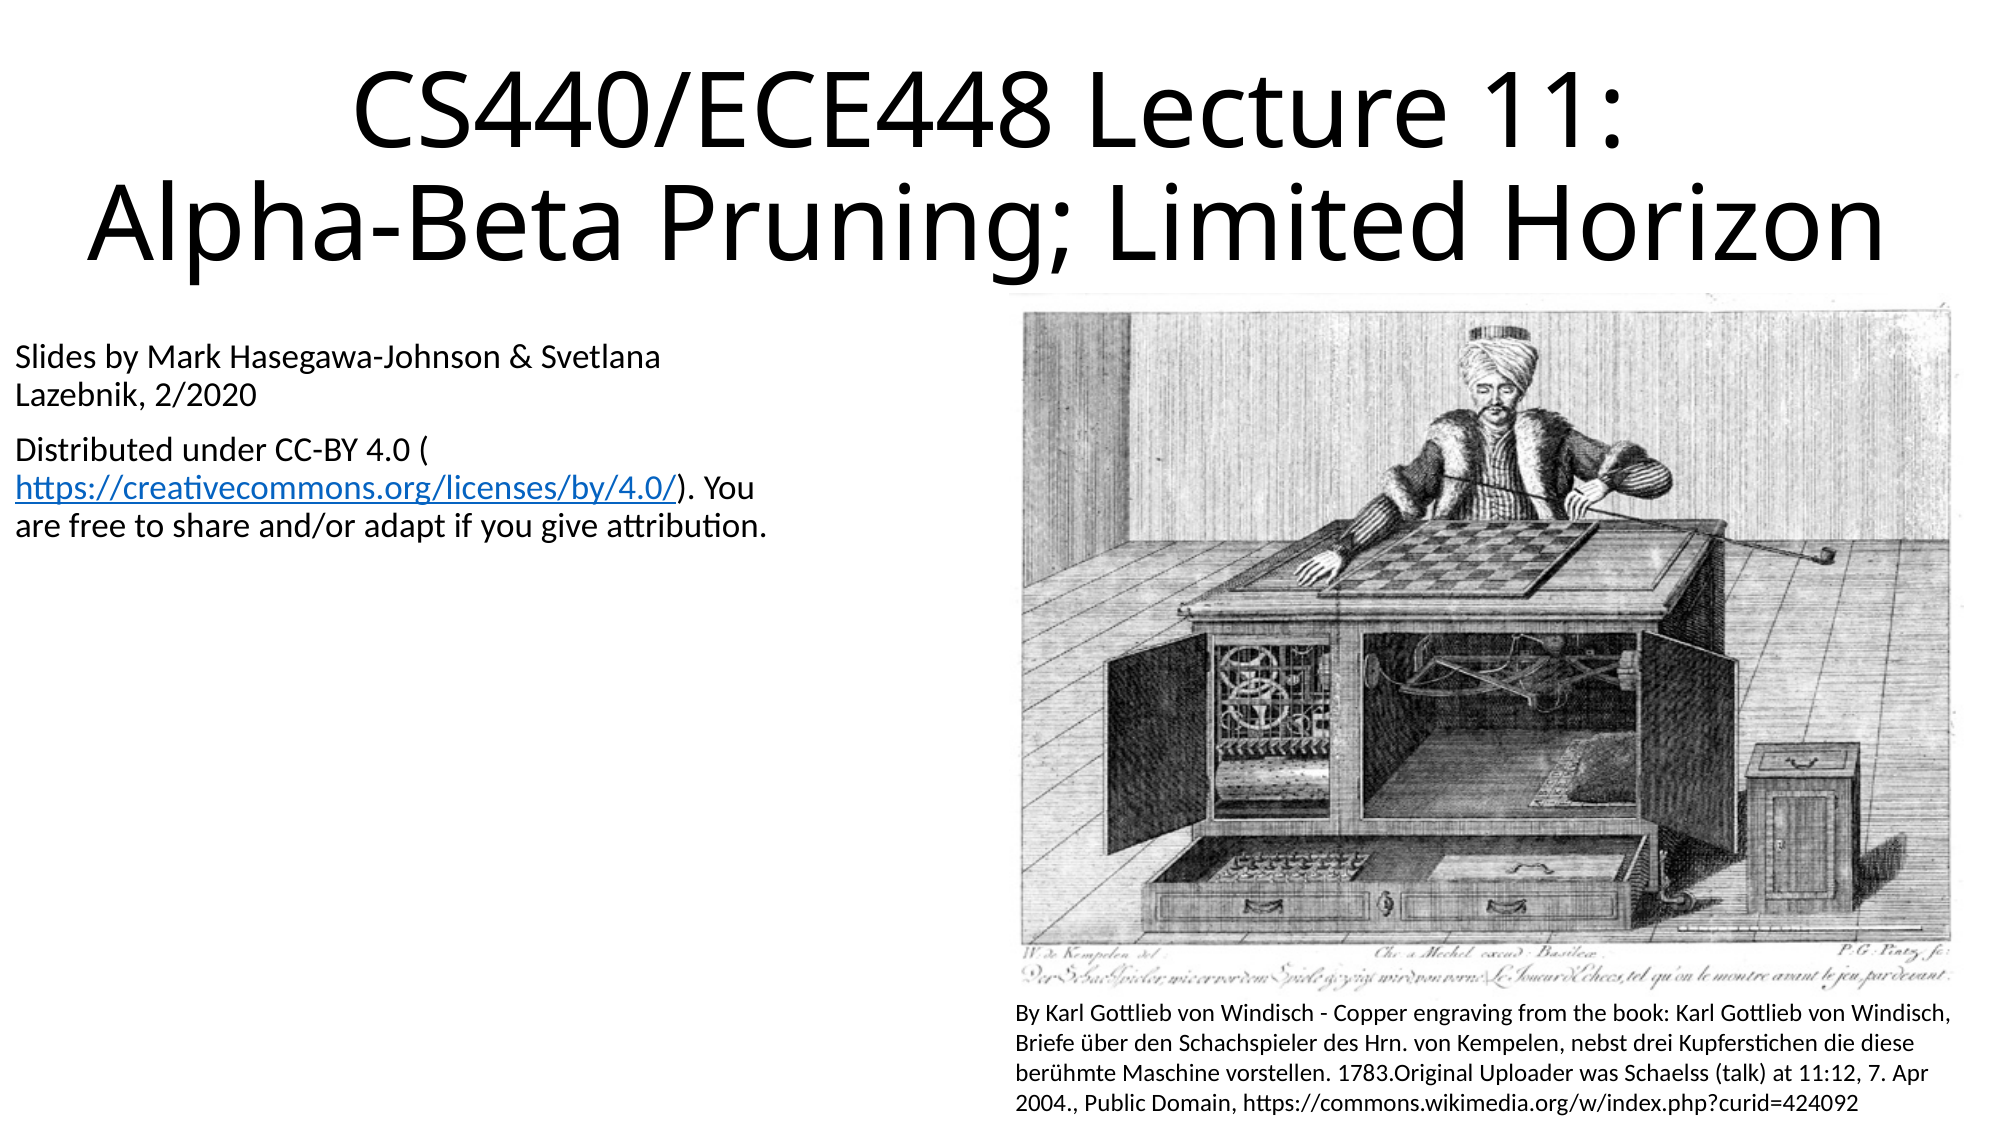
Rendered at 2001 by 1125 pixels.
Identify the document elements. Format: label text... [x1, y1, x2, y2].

picture [1009, 293, 1964, 1002]
subtitle Slides by Mark Hasegawa-Johnson & Svetlana Lazebnik, 2/2020 Distributed under CC-BY 4.0 (https://creativecommons.org/licenses/by/4.0/). You are free to share and/or adapt if you give attribution. [0, 330, 793, 559]
text_box By Karl Gottlieb von Windisch - Copper engraving from the book: Karl Gottlieb von Windisch, Briefe über den Schachspieler des Hrn. von Kempelen, nebst drei Kupferstichen die diese berühmte Maschine vorstellen. 1783.Original Uploader was Schaelss (talk) at 11:12, 7. Apr 2004., Public Domain, https://commons.wikimedia.org/w/index.php?curid=424092 [1000, 988, 2000, 1124]
title CS440/ECE448 Lecture 11: Alpha-Beta Pruning; Limited Horizon [36, 0, 1941, 291]
